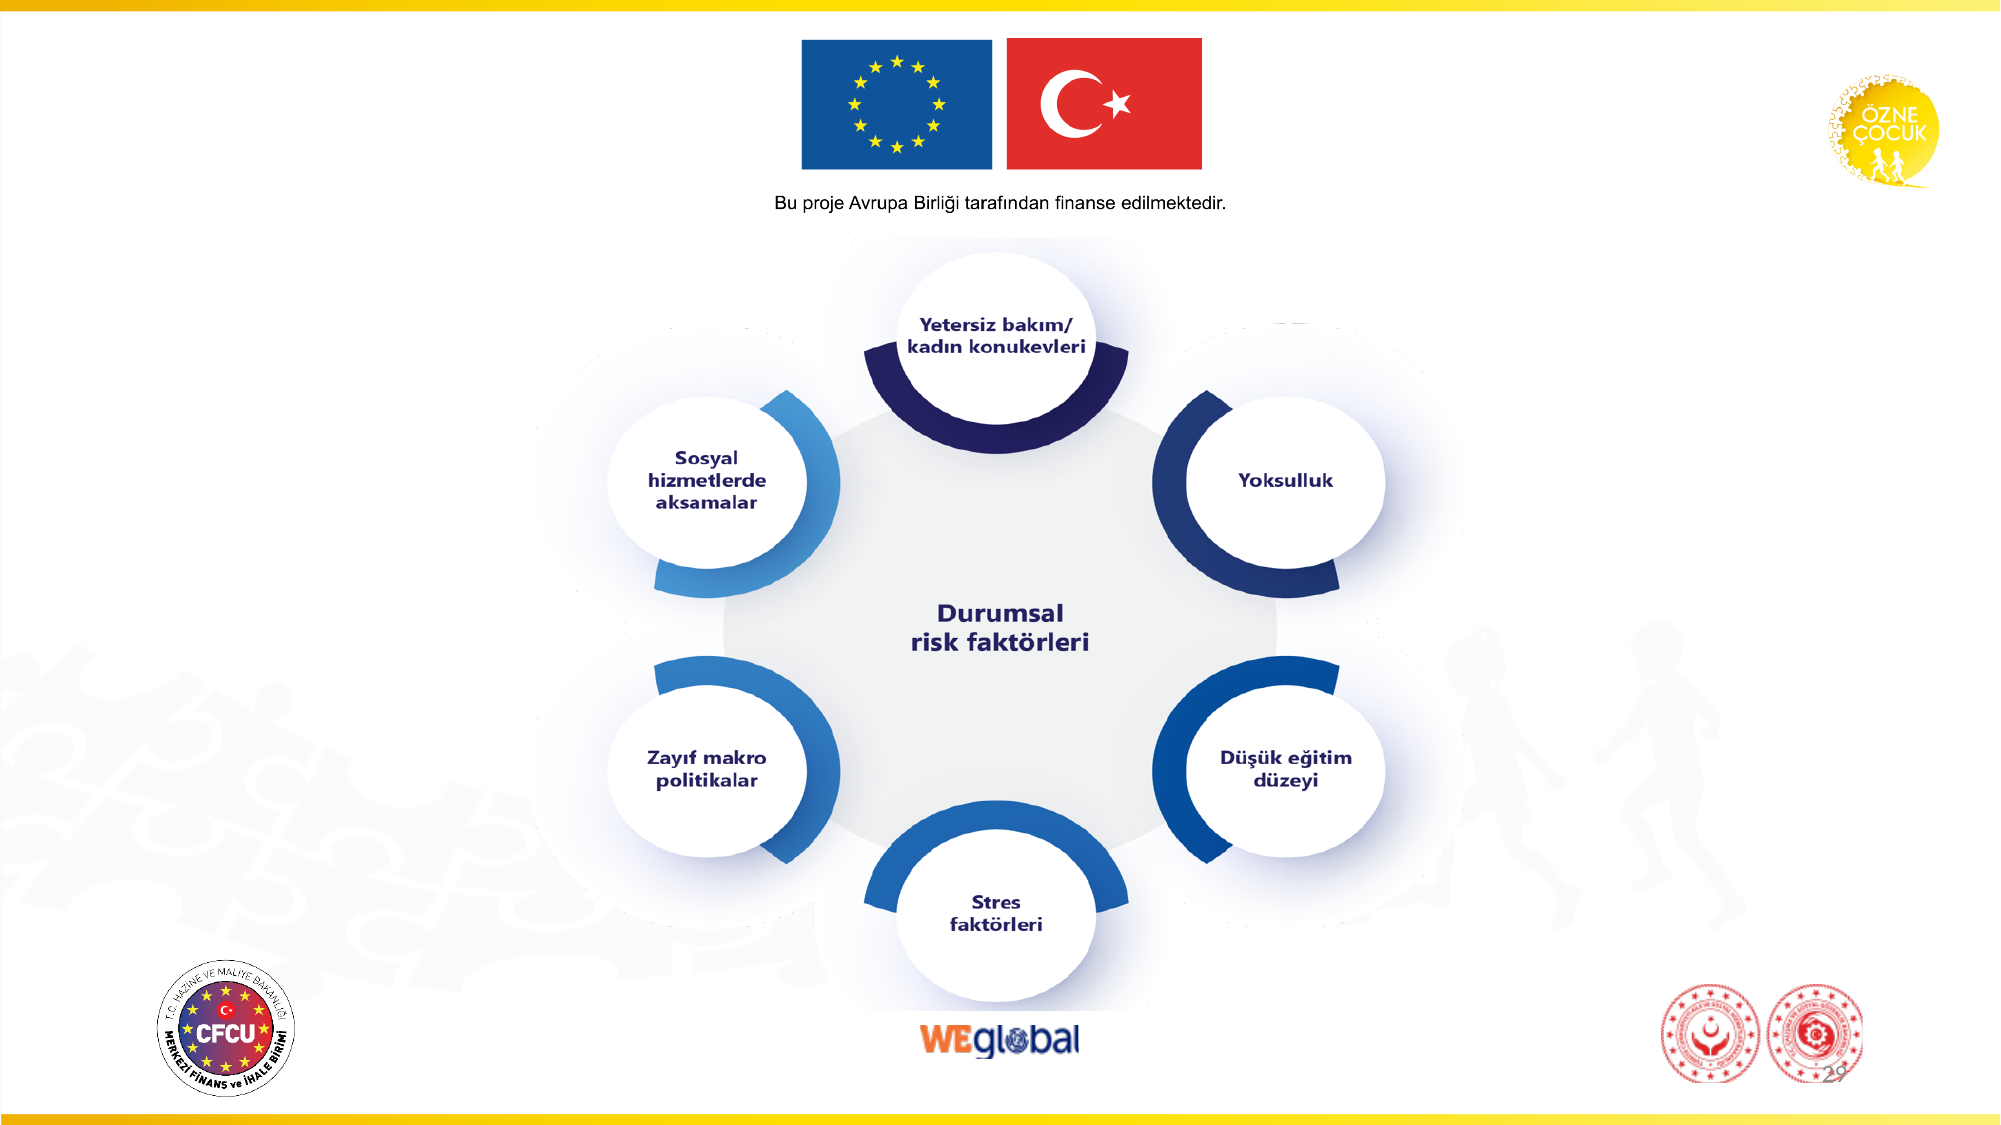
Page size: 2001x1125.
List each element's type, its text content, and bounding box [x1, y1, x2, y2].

slide_number 29 [1412, 1042, 1863, 1103]
picture [0, 0, 2001, 1125]
